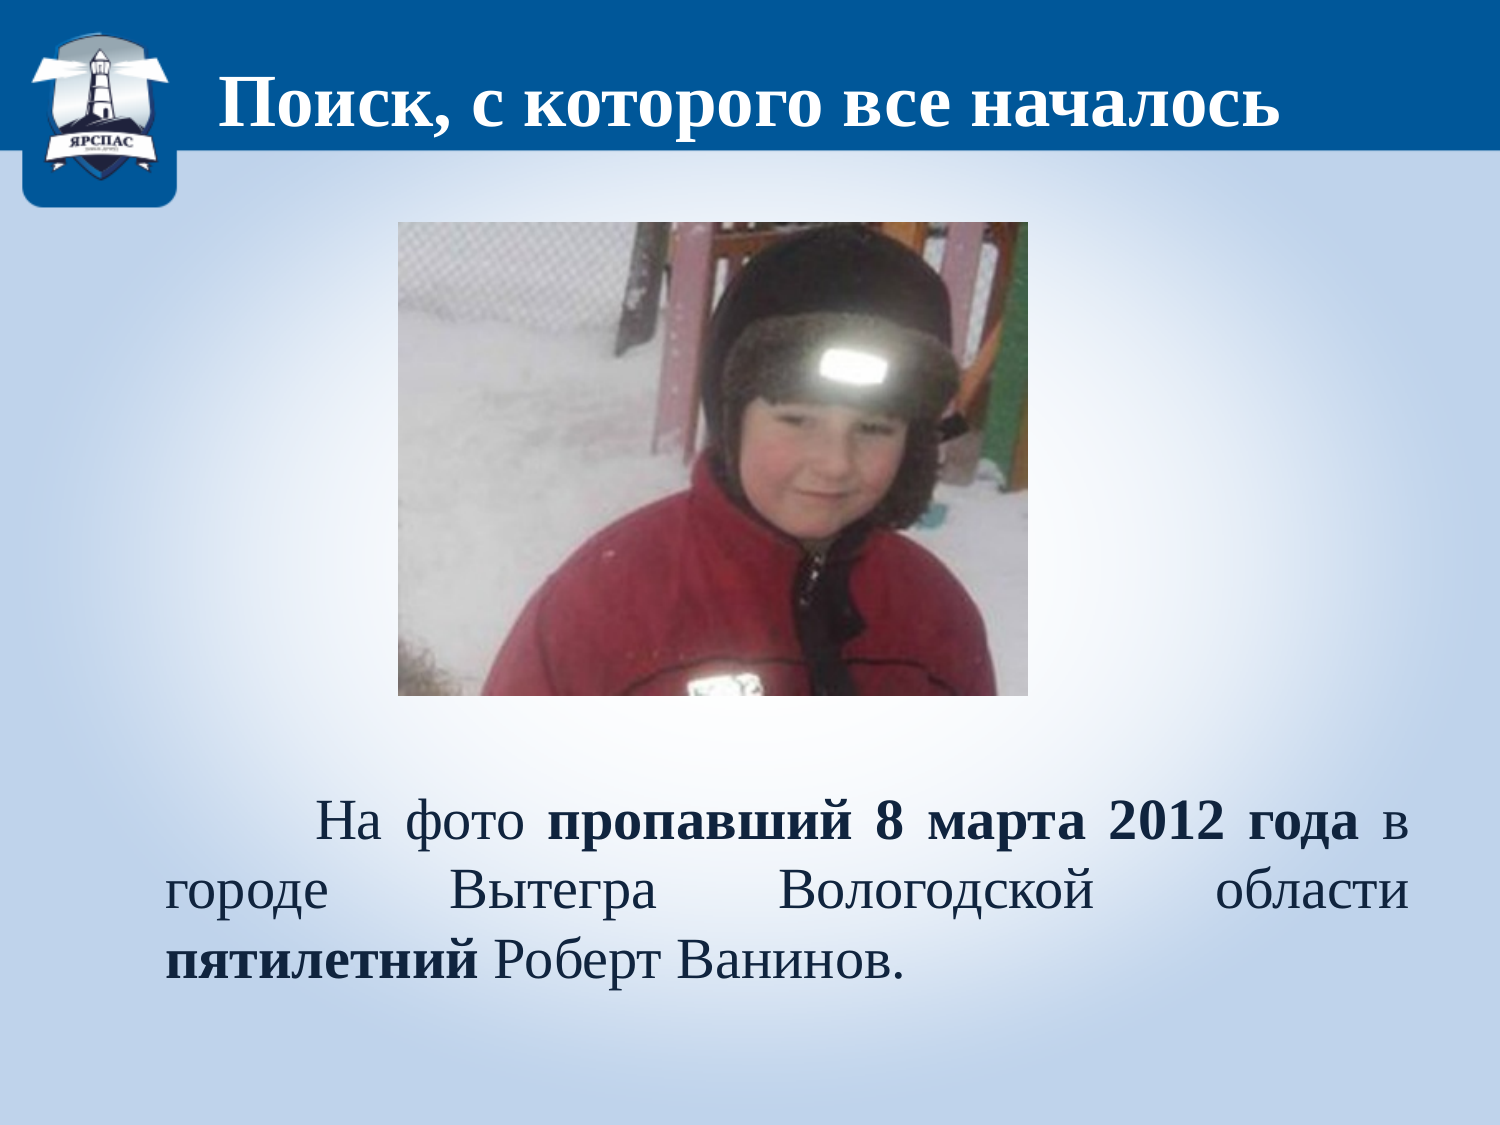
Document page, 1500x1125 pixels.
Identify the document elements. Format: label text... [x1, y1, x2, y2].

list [398, 222, 1029, 696]
title Поиск, с которого все началось [75, 0, 1425, 233]
list На фото пропавший 8 марта 2012 года в городе Вытегра Вологодской области пятилетний Роберт Ванинов. [93, 773, 1425, 1005]
picture [0, 0, 1500, 1125]
